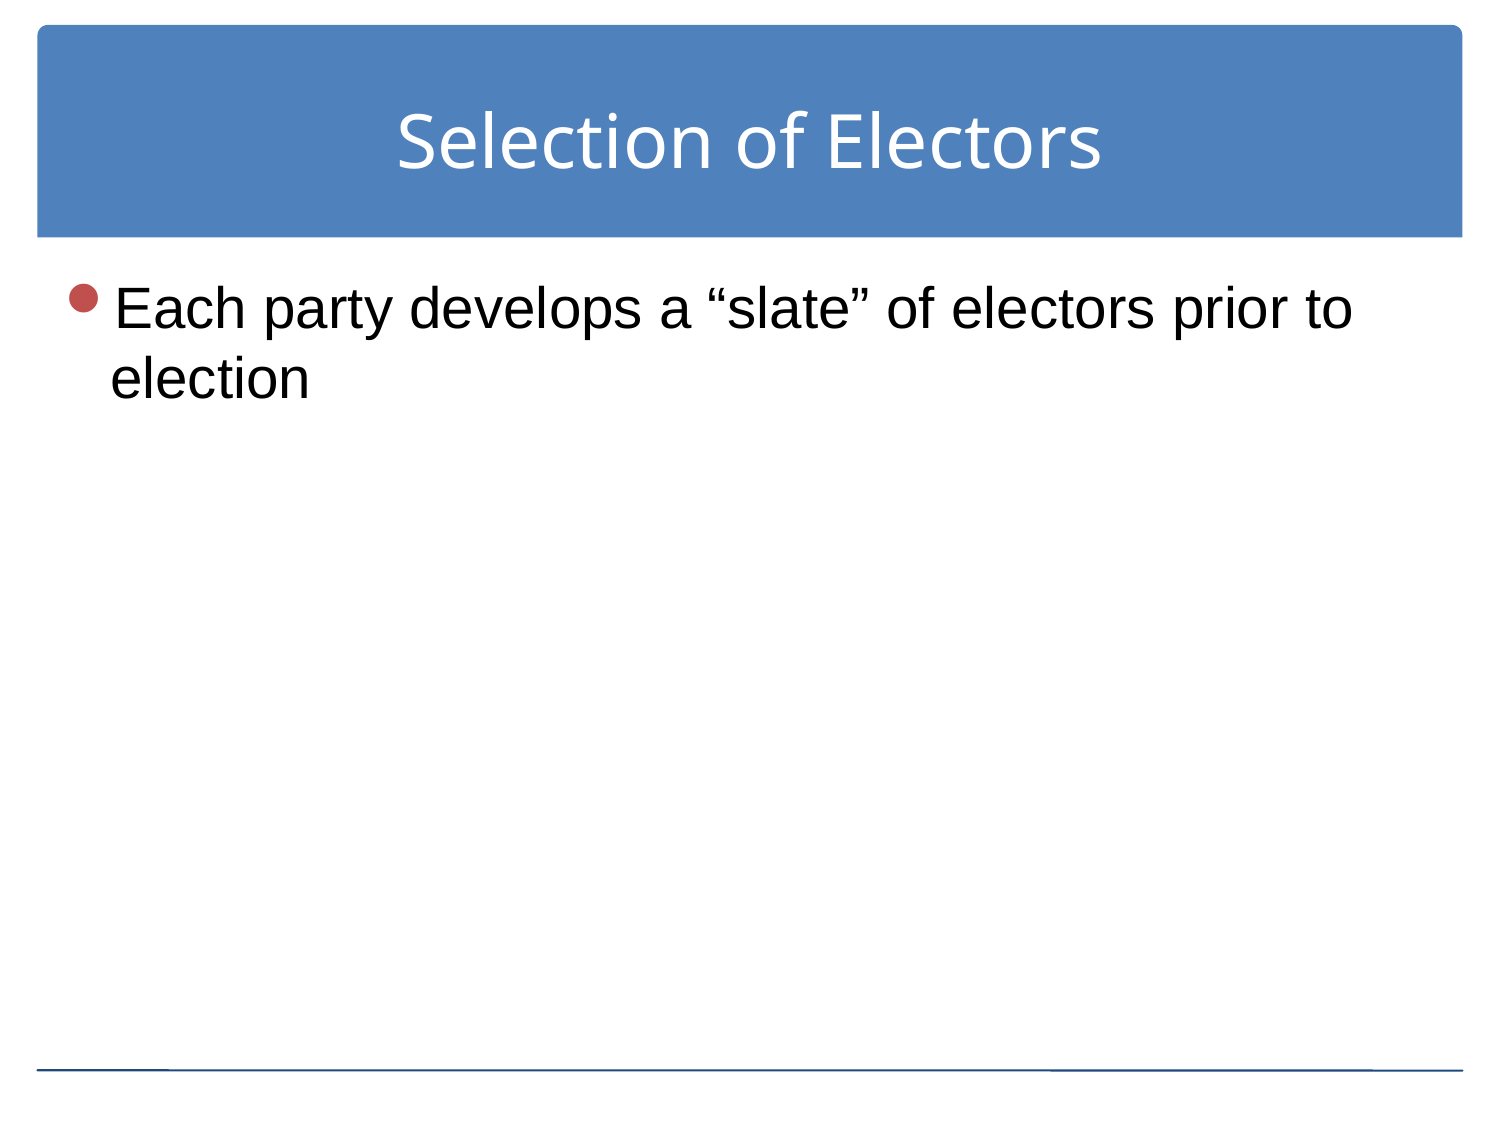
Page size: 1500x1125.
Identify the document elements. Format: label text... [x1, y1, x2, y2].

list Each party develops a “slate” of electors prior to election [50, 262, 1450, 1050]
title Selection of Electors [50, 45, 1450, 233]
